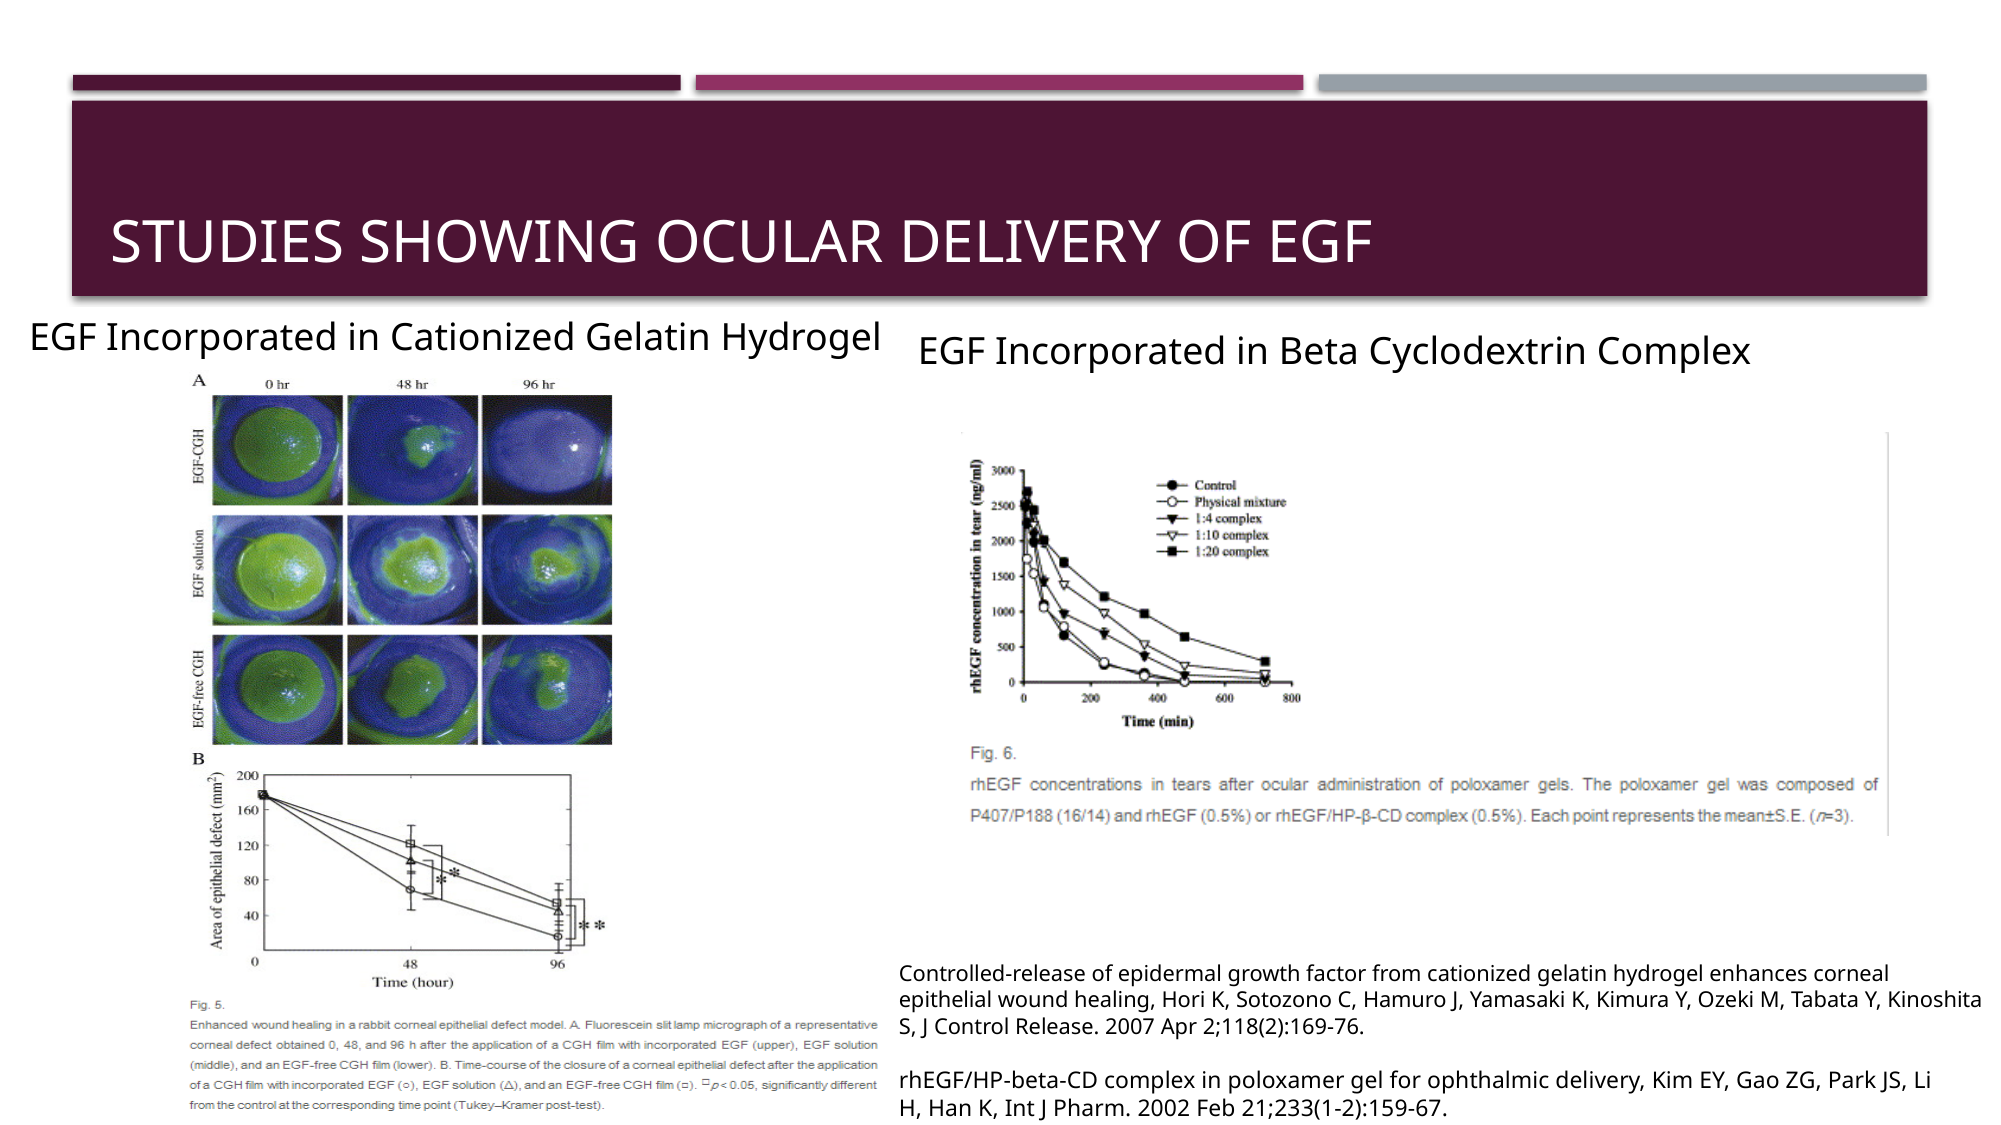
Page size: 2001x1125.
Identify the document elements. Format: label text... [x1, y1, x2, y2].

text_box EGF Incorporated in Beta Cyclodextrin Complex [903, 319, 1767, 380]
text_box EGF Incorporated in Cationized Gelatin Hydrogel [14, 306, 898, 366]
picture [961, 432, 1889, 837]
title Studies showing ocular delivery of EGF [95, 115, 1905, 282]
picture [185, 366, 885, 1116]
text_box Controlled-release of epidermal growth factor from cationized gelatin hydrogel enhances corneal epithelial wound healing, Hori K, Sotozono C, Hamuro J, Yamasaki K, Kimura Y, Ozeki M, Tabata Y, Kinoshita S, J Control Release. 2007 Apr 2;118(2):169-76. rhEGF/HP-beta-CD complex in poloxamer gel for ophthalmic delivery, Kim EY, Gao ZG, Park JS, Li H, Han K, Int J Pharm. 2002 Feb 21;233(1-2):159-67. [884, 952, 2000, 1125]
